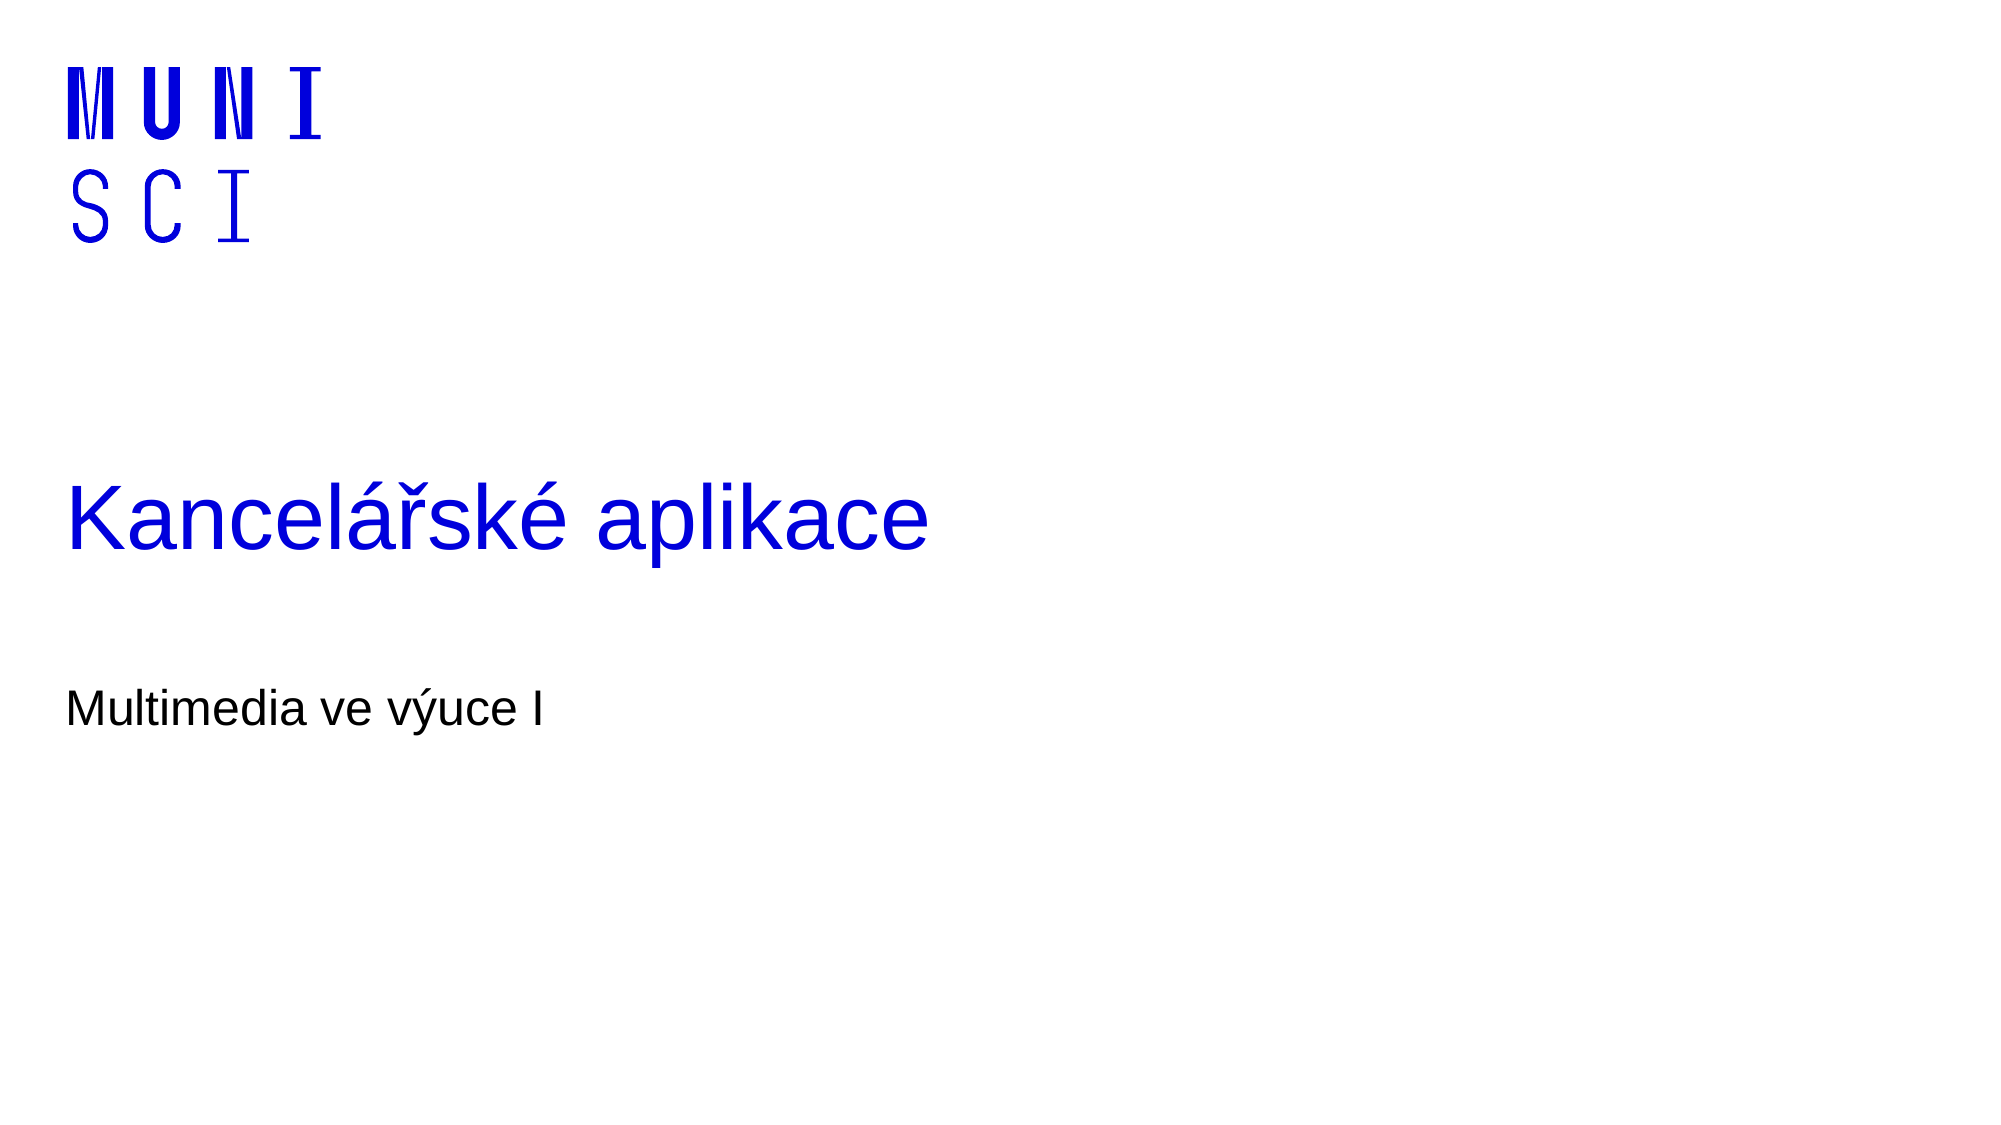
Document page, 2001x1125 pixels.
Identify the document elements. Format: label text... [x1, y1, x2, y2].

title Kancelářské aplikace [65, 475, 1930, 668]
subtitle Multimedia ve výuce I [65, 675, 1930, 790]
